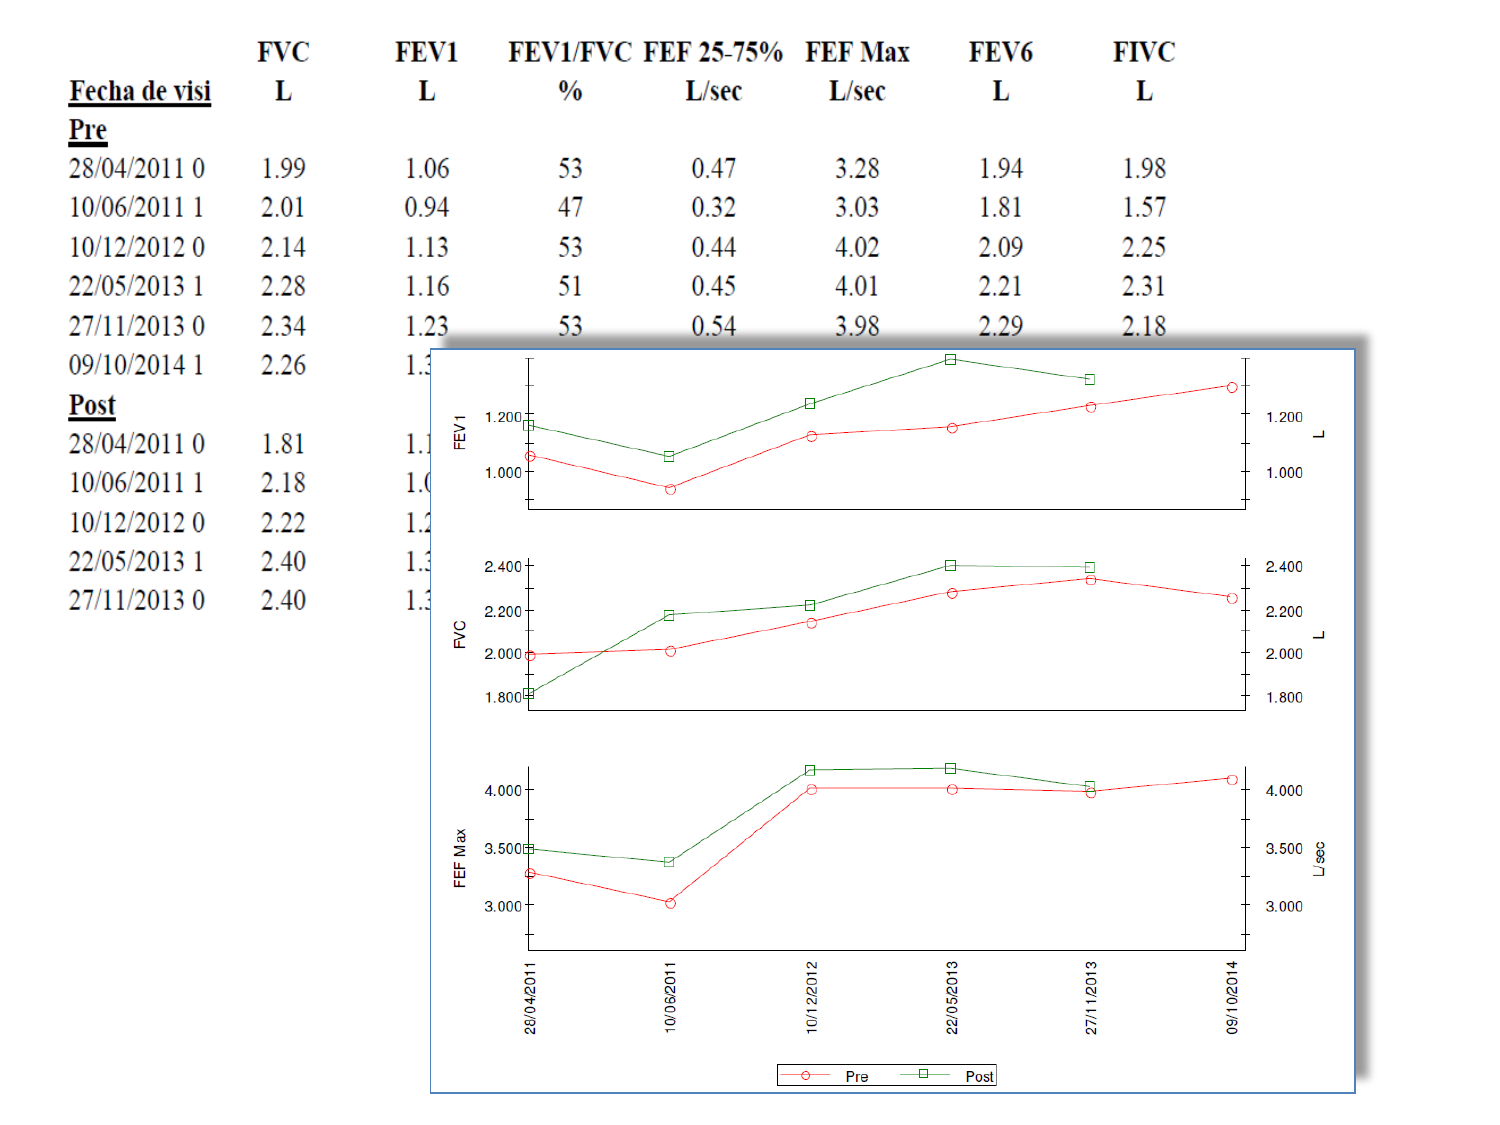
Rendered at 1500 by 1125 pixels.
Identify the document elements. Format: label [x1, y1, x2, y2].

list [430, 349, 1355, 1093]
picture [40, 18, 1353, 622]
